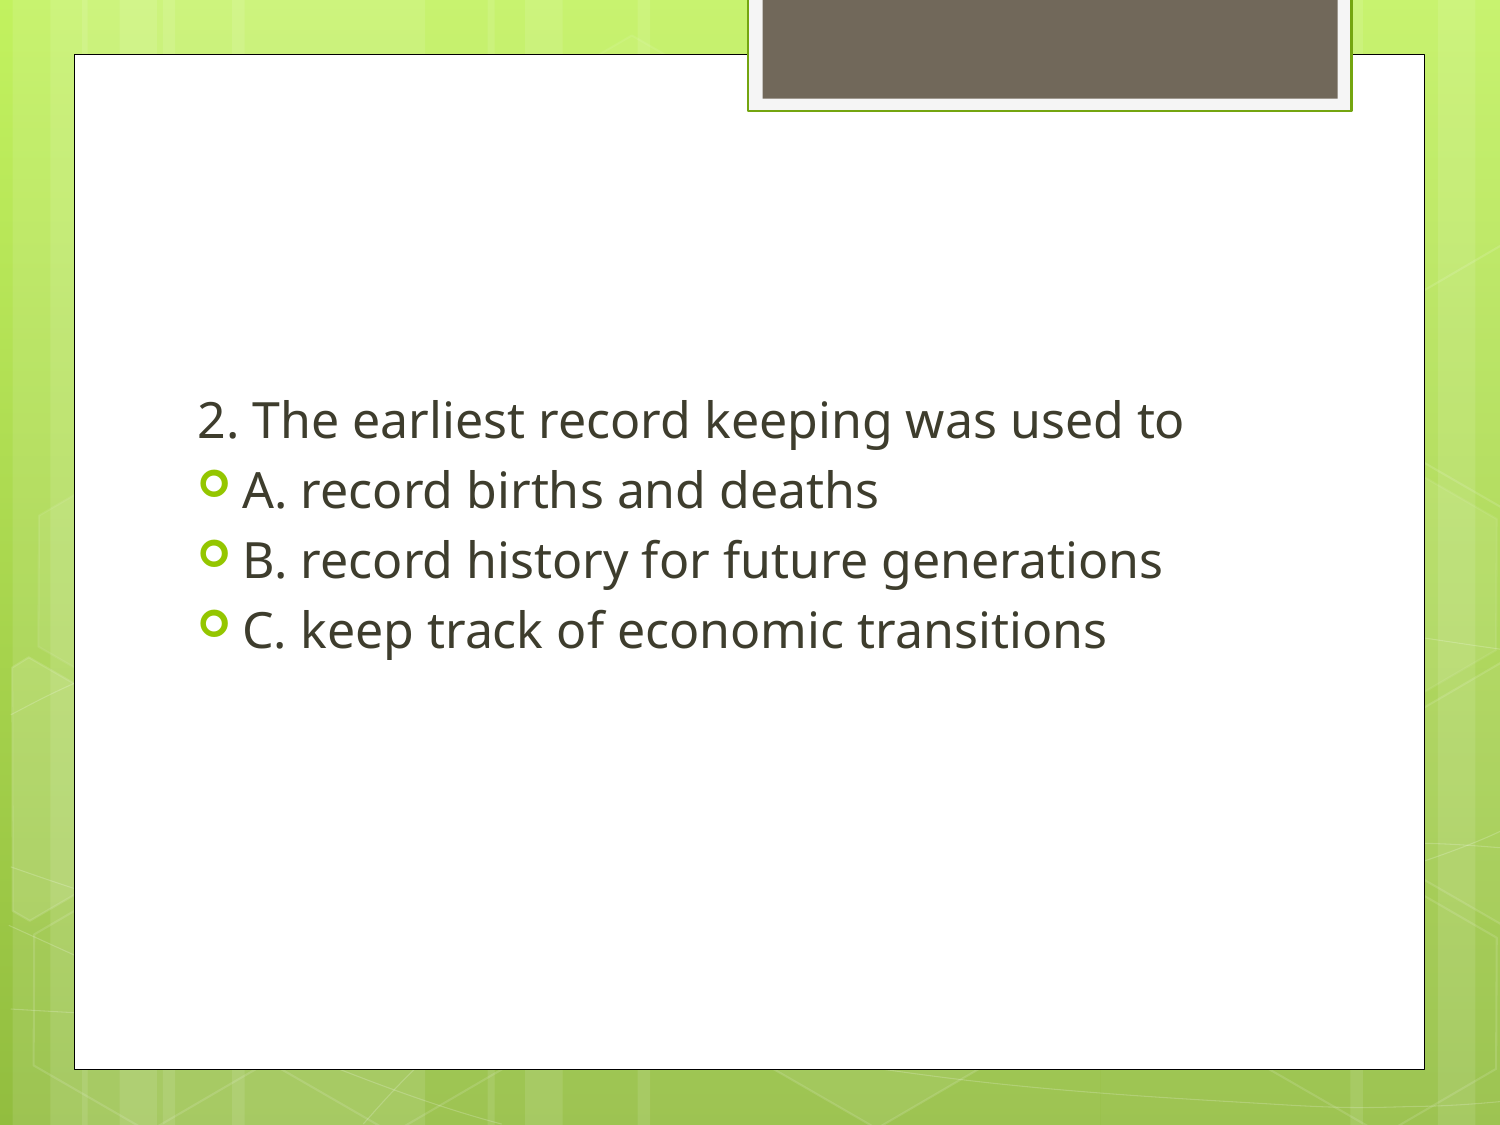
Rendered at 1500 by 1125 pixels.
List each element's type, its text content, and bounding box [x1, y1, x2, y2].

list 2. The earliest record keeping was used to A. record births and deaths B. record history for future generations C. keep track of economic transitions [171, 381, 1283, 957]
